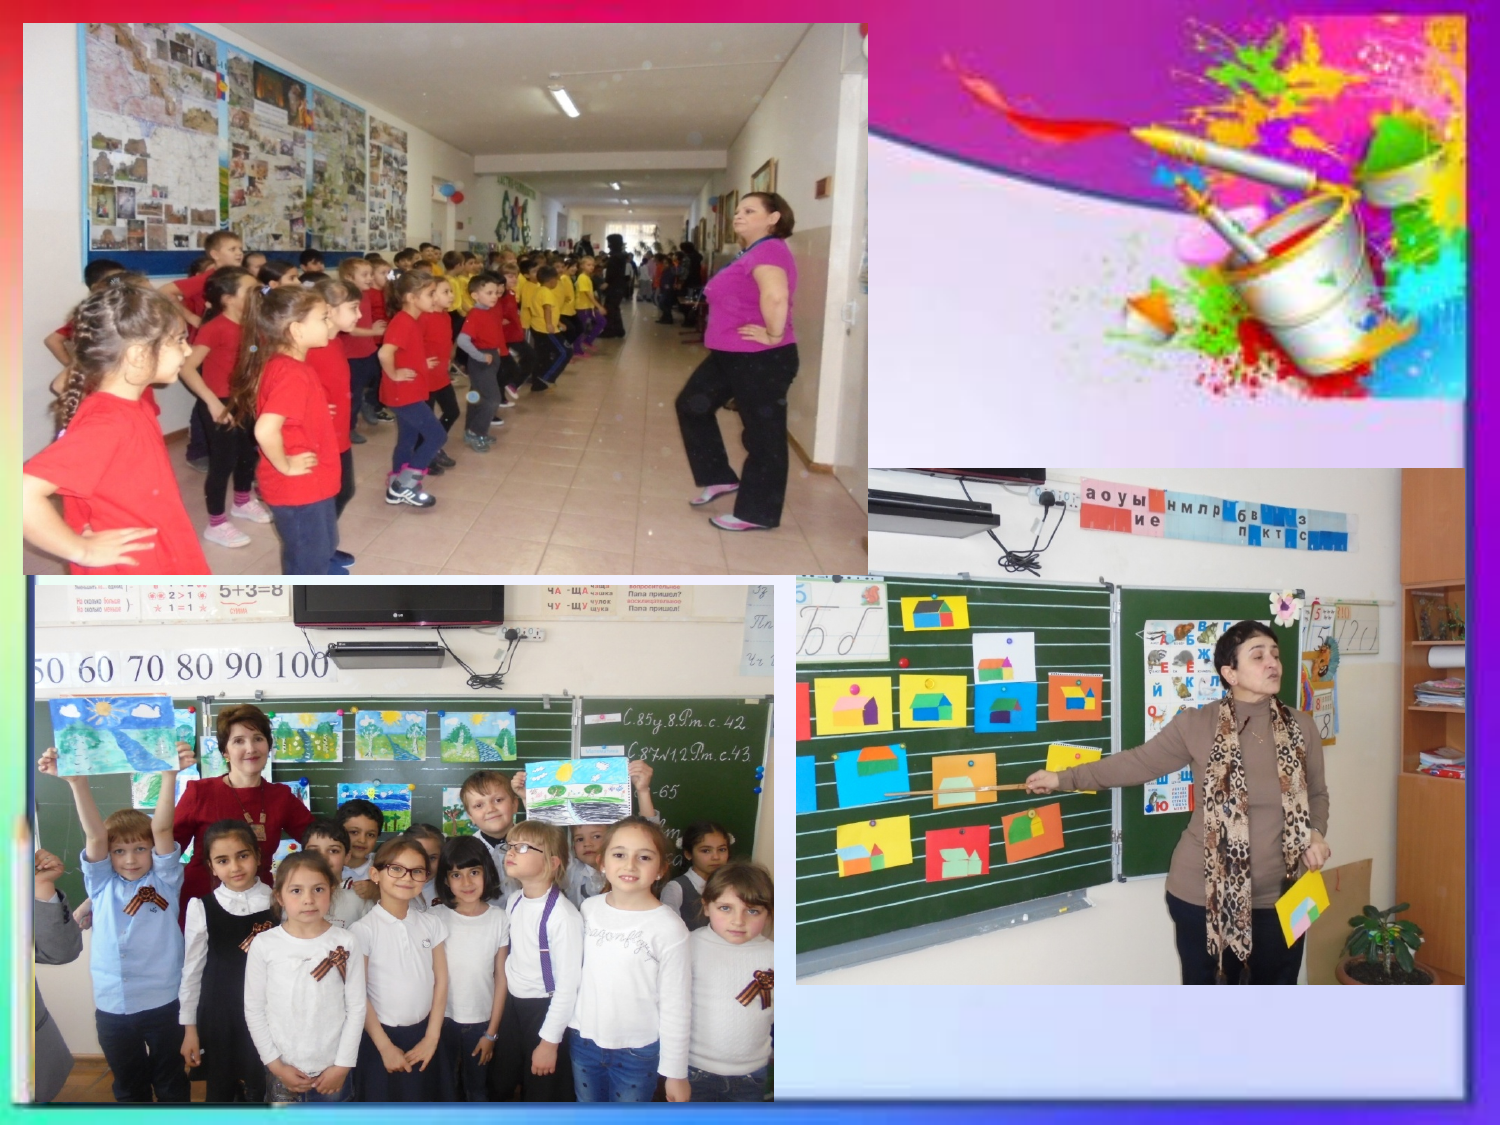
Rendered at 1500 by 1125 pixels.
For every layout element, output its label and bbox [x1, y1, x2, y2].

picture [34, 585, 774, 1102]
list [0, 0, 1500, 1125]
picture [23, 23, 868, 575]
list [796, 468, 1466, 985]
